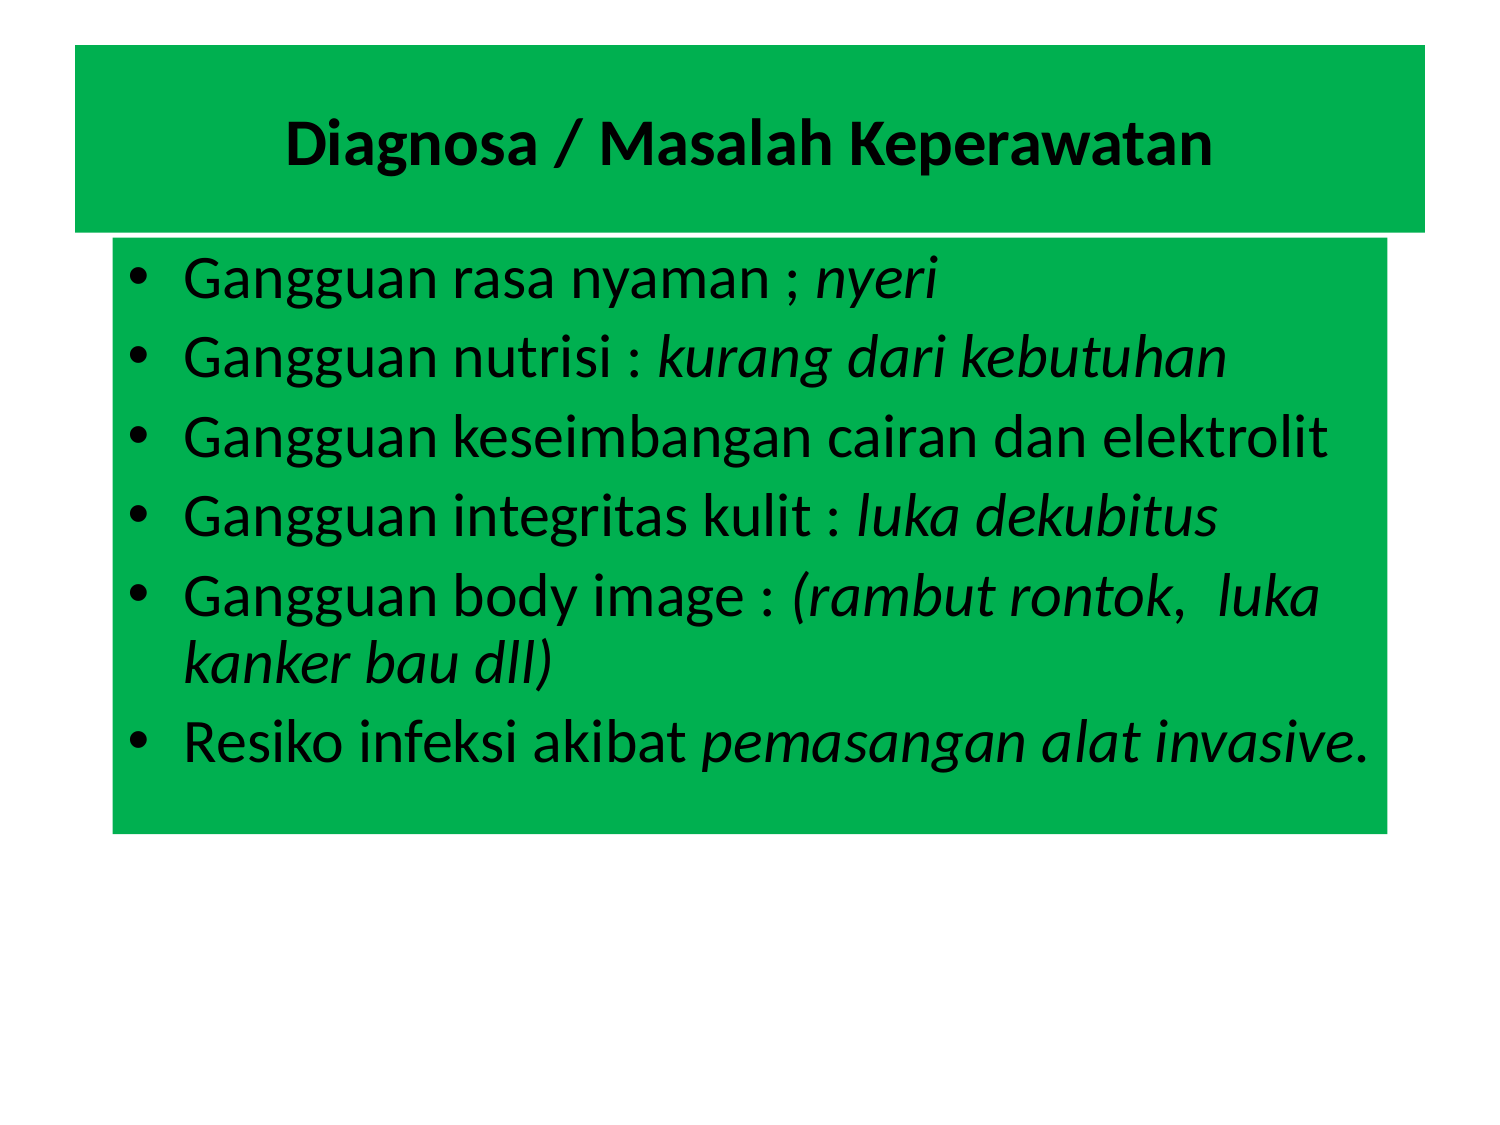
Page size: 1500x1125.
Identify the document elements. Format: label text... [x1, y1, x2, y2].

title Diagnosa / Masalah Keperawatan [75, 45, 1425, 233]
list Gangguan rasa nyaman ; nyeri Gangguan nutrisi : kurang dari kebutuhan Gangguan keseimbangan cairan dan elektrolit Gangguan integritas kulit : luka dekubitus Gangguan body image : (rambut rontok, luka kanker bau dll) Resiko infeksi akibat pemasangan alat invasive. [112, 237, 1388, 835]
